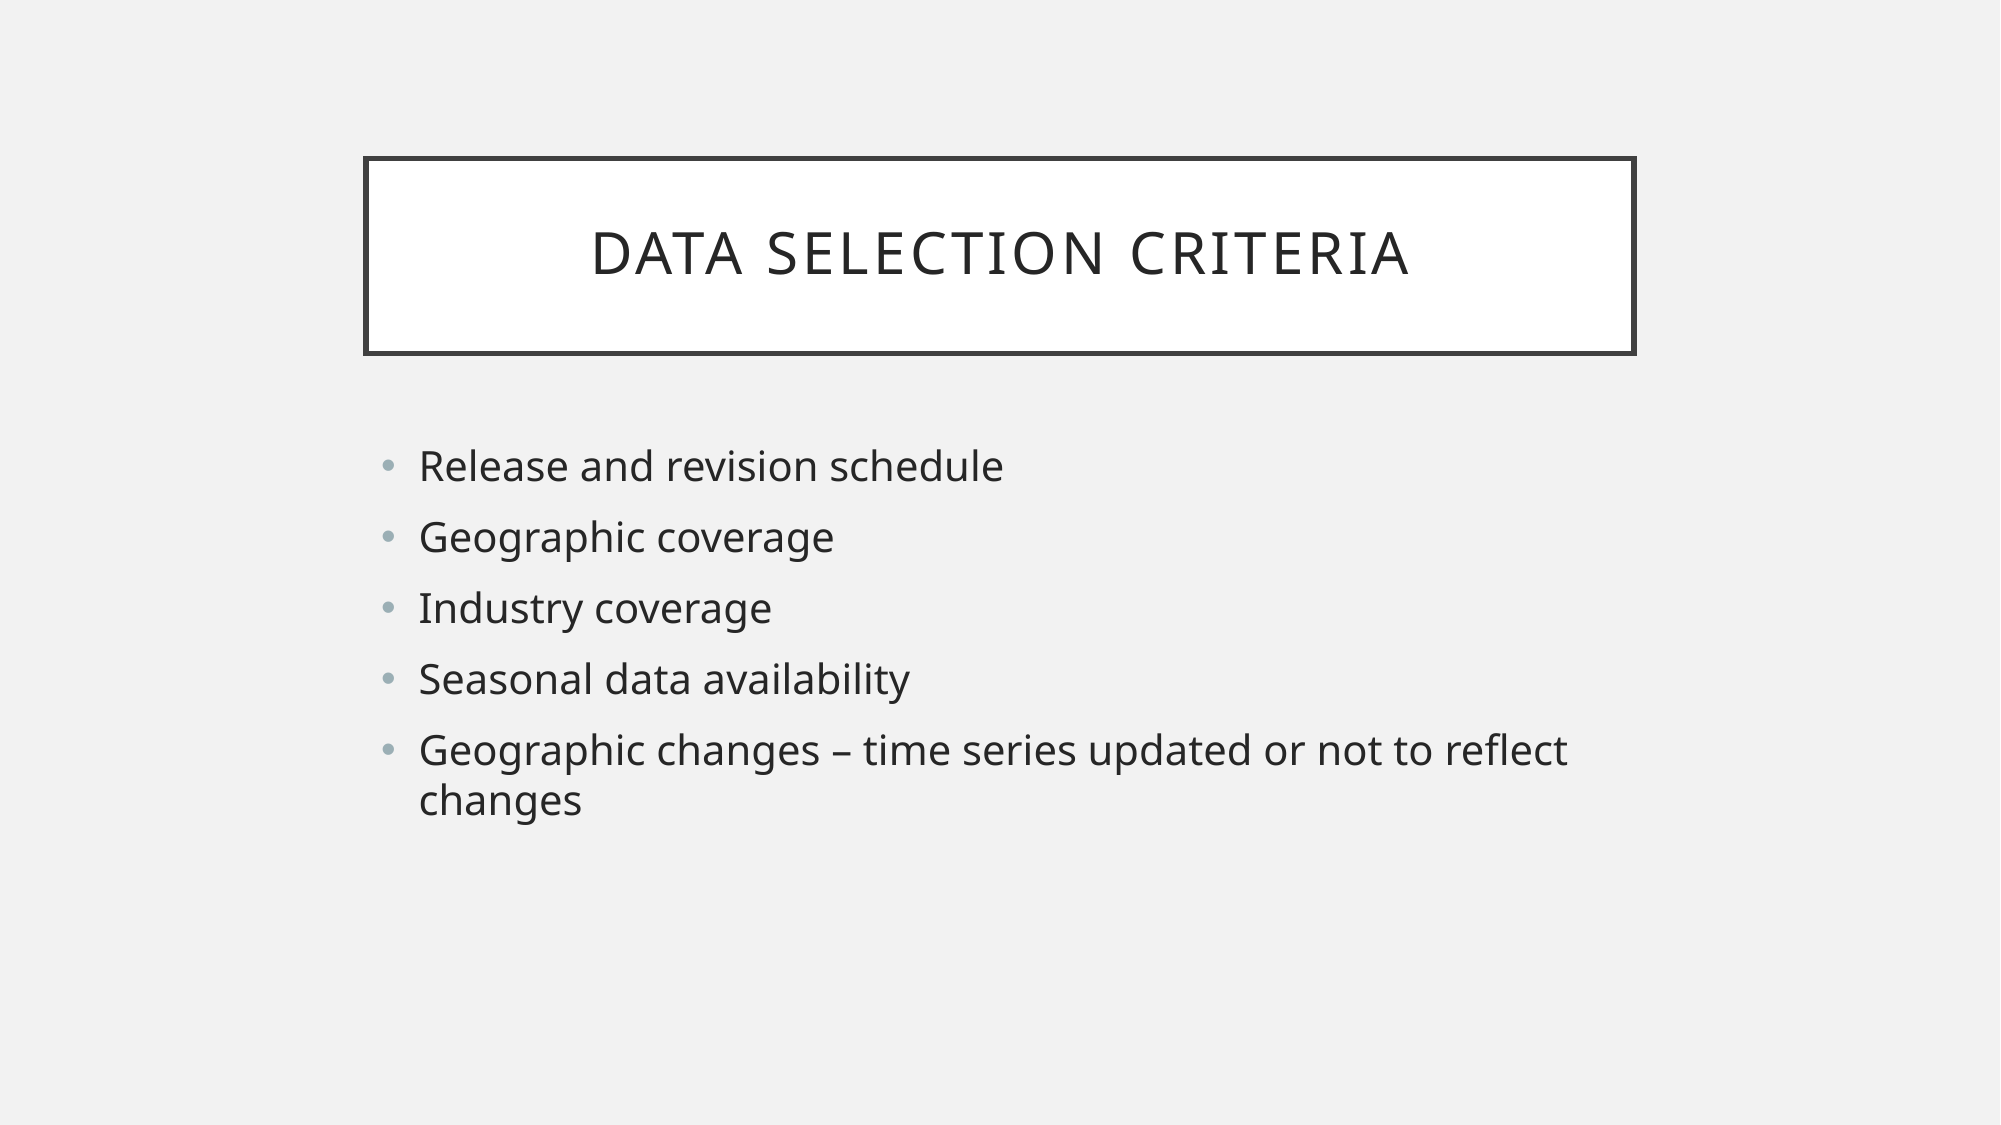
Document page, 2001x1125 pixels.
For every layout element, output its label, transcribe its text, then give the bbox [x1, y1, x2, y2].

list Release and revision schedule Geographic coverage Industry coverage Seasonal data availability Geographic changes – time series updated or not to reflect changes [366, 432, 1634, 942]
title DATA SELECTION CRITERIA [363, 156, 1637, 356]
